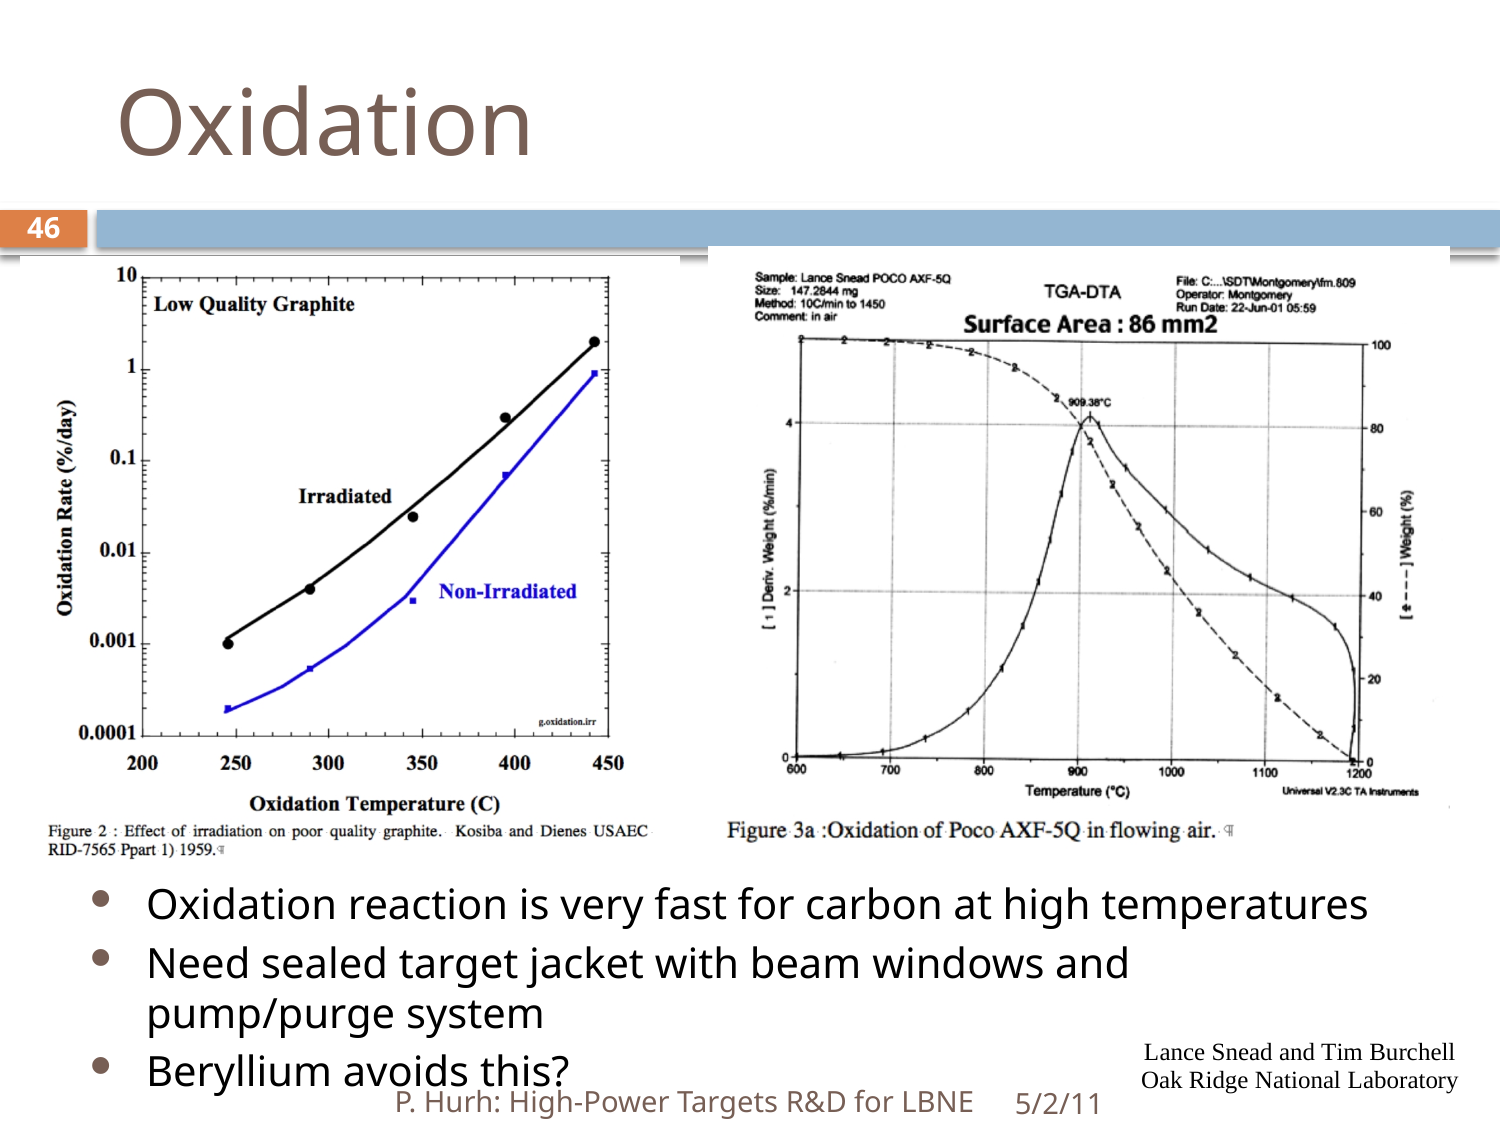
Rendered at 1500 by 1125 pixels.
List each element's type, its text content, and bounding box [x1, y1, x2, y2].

text_box Oxidation reaction is very fast for carbon at high temperatures Need sealed target jacket with beam windows and pump/purge system Beryllium avoids this? [75, 870, 1394, 1109]
picture [20, 255, 680, 865]
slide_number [999, 1106, 1438, 1125]
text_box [849, 1037, 1500, 1095]
slide_number 46 [0, 208, 88, 249]
footer P. Hurh: High-Power Targets R&D for LBNE [99, 1072, 990, 1125]
title Oxidation [100, 37, 1438, 200]
picture [707, 246, 1451, 851]
